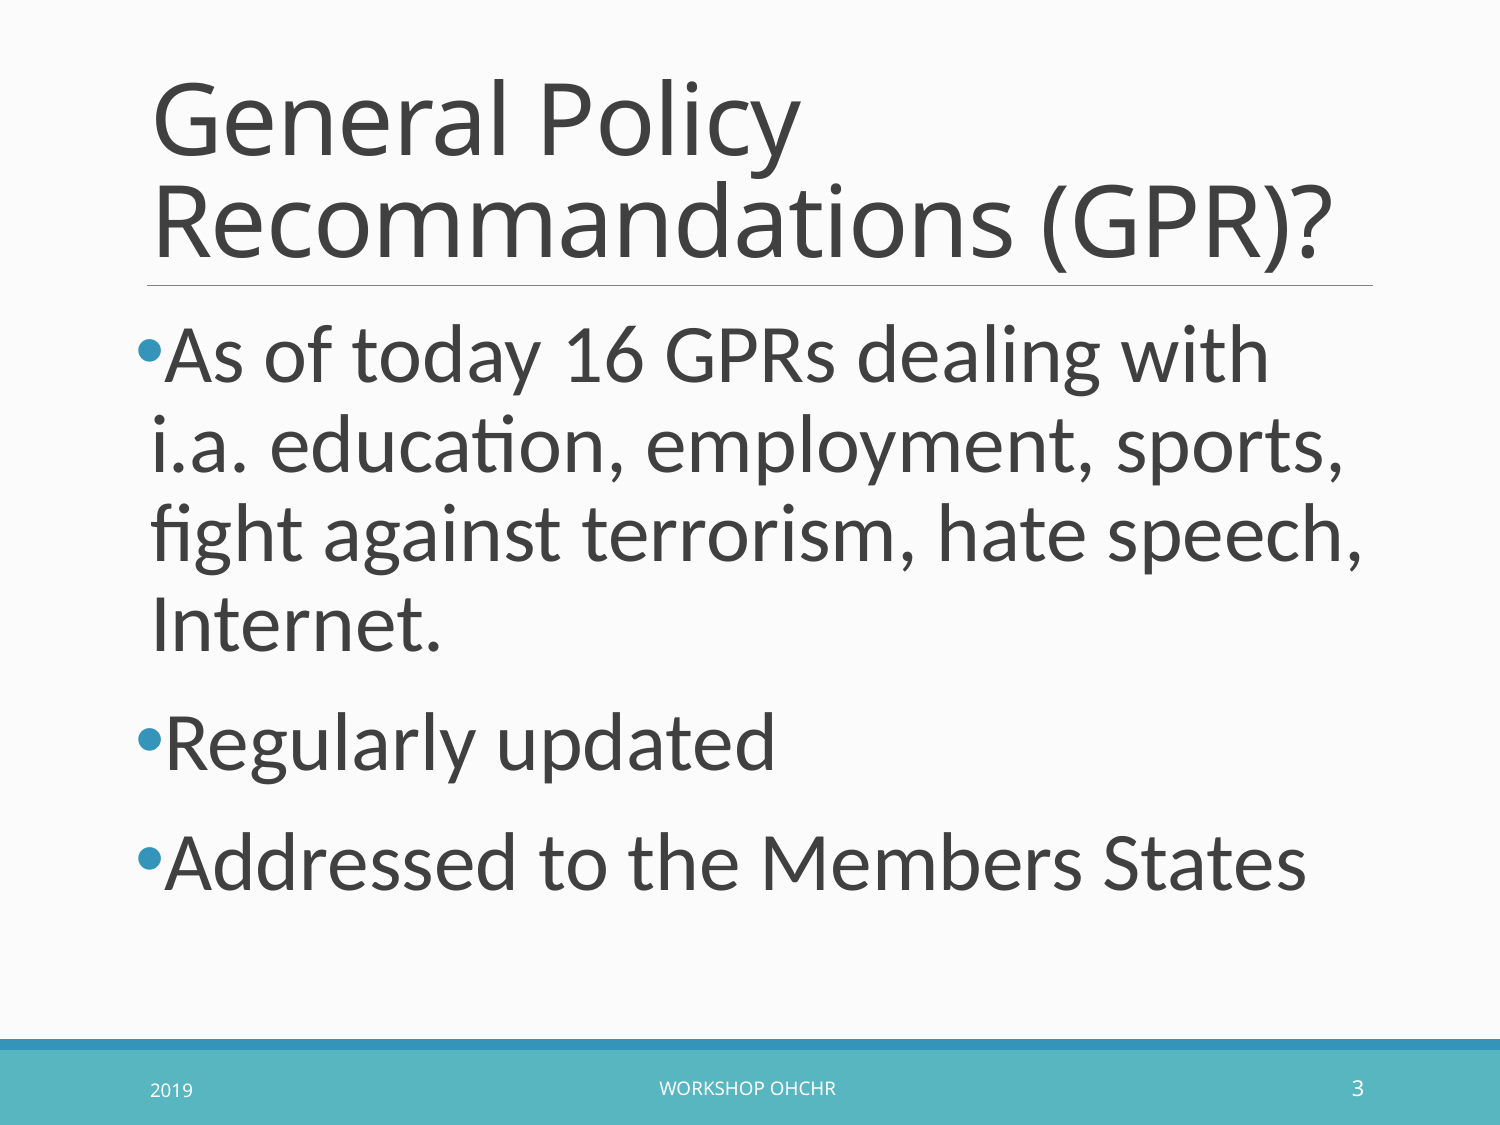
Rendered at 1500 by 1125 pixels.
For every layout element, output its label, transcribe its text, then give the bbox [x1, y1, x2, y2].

slide_number 3 [1218, 1059, 1380, 1120]
slide_number 2019 [135, 1059, 440, 1120]
title General Policy Recommandations (GPR)? [135, 47, 1373, 285]
footer Workshop OHCHR [453, 1059, 1047, 1120]
list As of today 16 GPRs dealing with i.a. education, employment, sports, fight against terrorism, hate speech, Internet. Regularly updated Addressed to the Members States [135, 302, 1373, 963]
